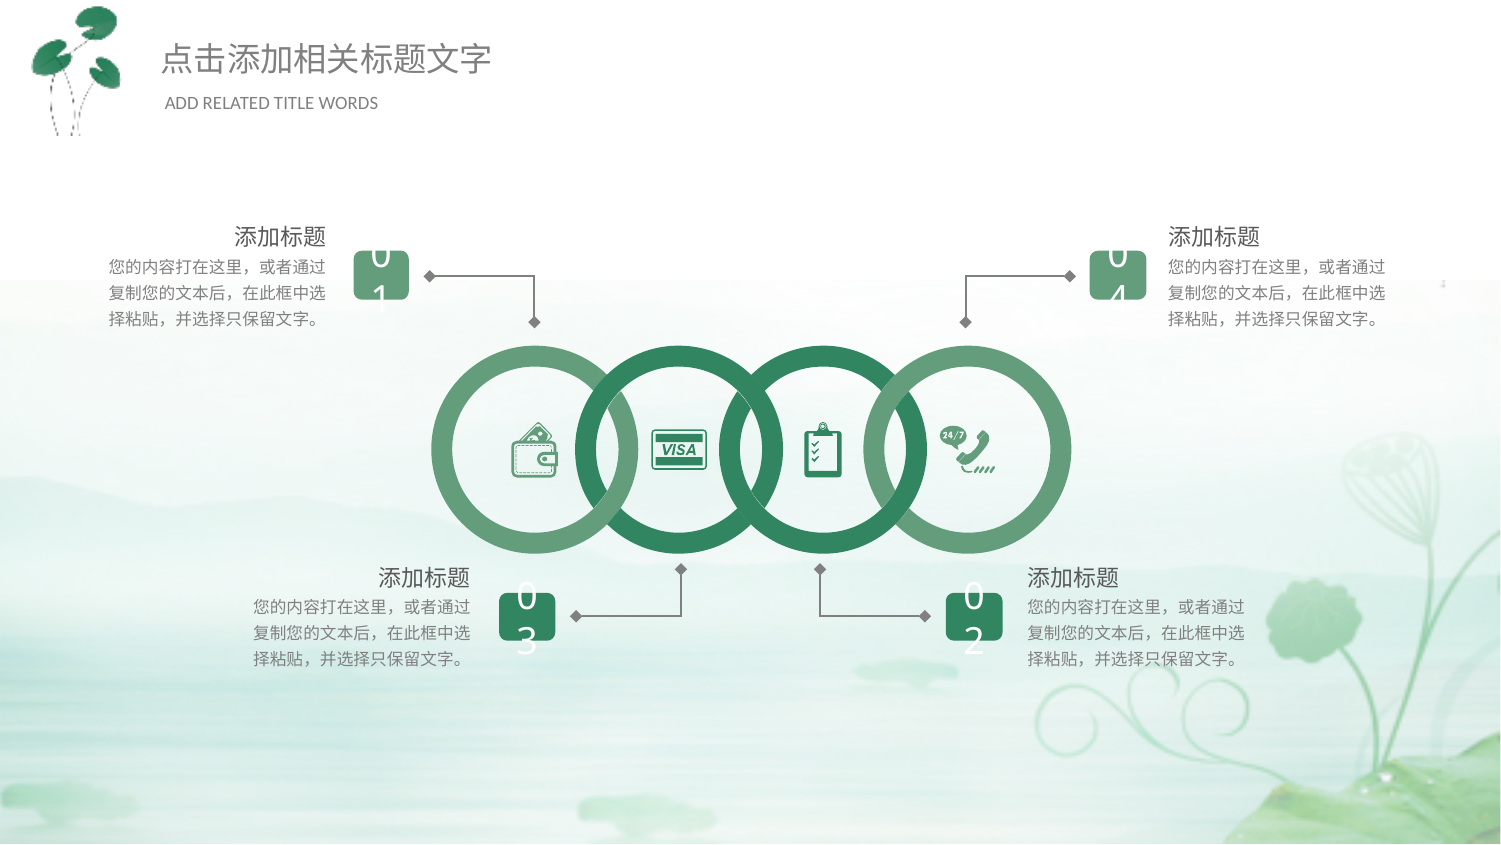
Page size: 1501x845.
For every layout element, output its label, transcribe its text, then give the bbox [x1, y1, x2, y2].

text_box 02 [945, 592, 1003, 641]
text_box [804, 422, 842, 478]
text_box [813, 563, 932, 623]
text_box [431, 345, 639, 554]
text_box 您的内容打在这里，或者通过复制您的文本后，在此框中选择粘贴，并选择只保留文字。 [238, 585, 483, 675]
text_box [511, 422, 558, 478]
text_box [959, 270, 1077, 329]
text_box 您的内容打在这里，或者通过复制您的文本后，在此框中选择粘贴，并选择只保留文字。 [1016, 585, 1260, 675]
text_box [575, 345, 784, 509]
text_box [569, 563, 688, 623]
text_box [956, 430, 995, 474]
text_box [607, 508, 751, 554]
text_box [939, 425, 967, 450]
text_box 添加标题 [218, 209, 338, 245]
text_box 添加标题 [363, 549, 483, 585]
picture [0, 280, 1501, 844]
text_box [863, 345, 1072, 554]
text_box 添加标题 [1156, 209, 1276, 245]
text_box 04 [1089, 250, 1147, 300]
text_box 添加标题 [1016, 549, 1136, 585]
text_box [651, 429, 707, 470]
text_box [718, 391, 927, 554]
picture [5, 0, 131, 136]
text_box [423, 270, 541, 329]
text_box 03 [499, 592, 556, 641]
text_box [750, 345, 895, 392]
text_box 您的内容打在这里，或者通过复制您的文本后，在此框中选择粘贴，并选择只保留文字。 [94, 245, 338, 335]
text_box 01 [353, 250, 409, 300]
text_box 您的内容打在这里，或者通过复制您的文本后，在此框中选择粘贴，并选择只保留文字。 [1156, 245, 1400, 335]
